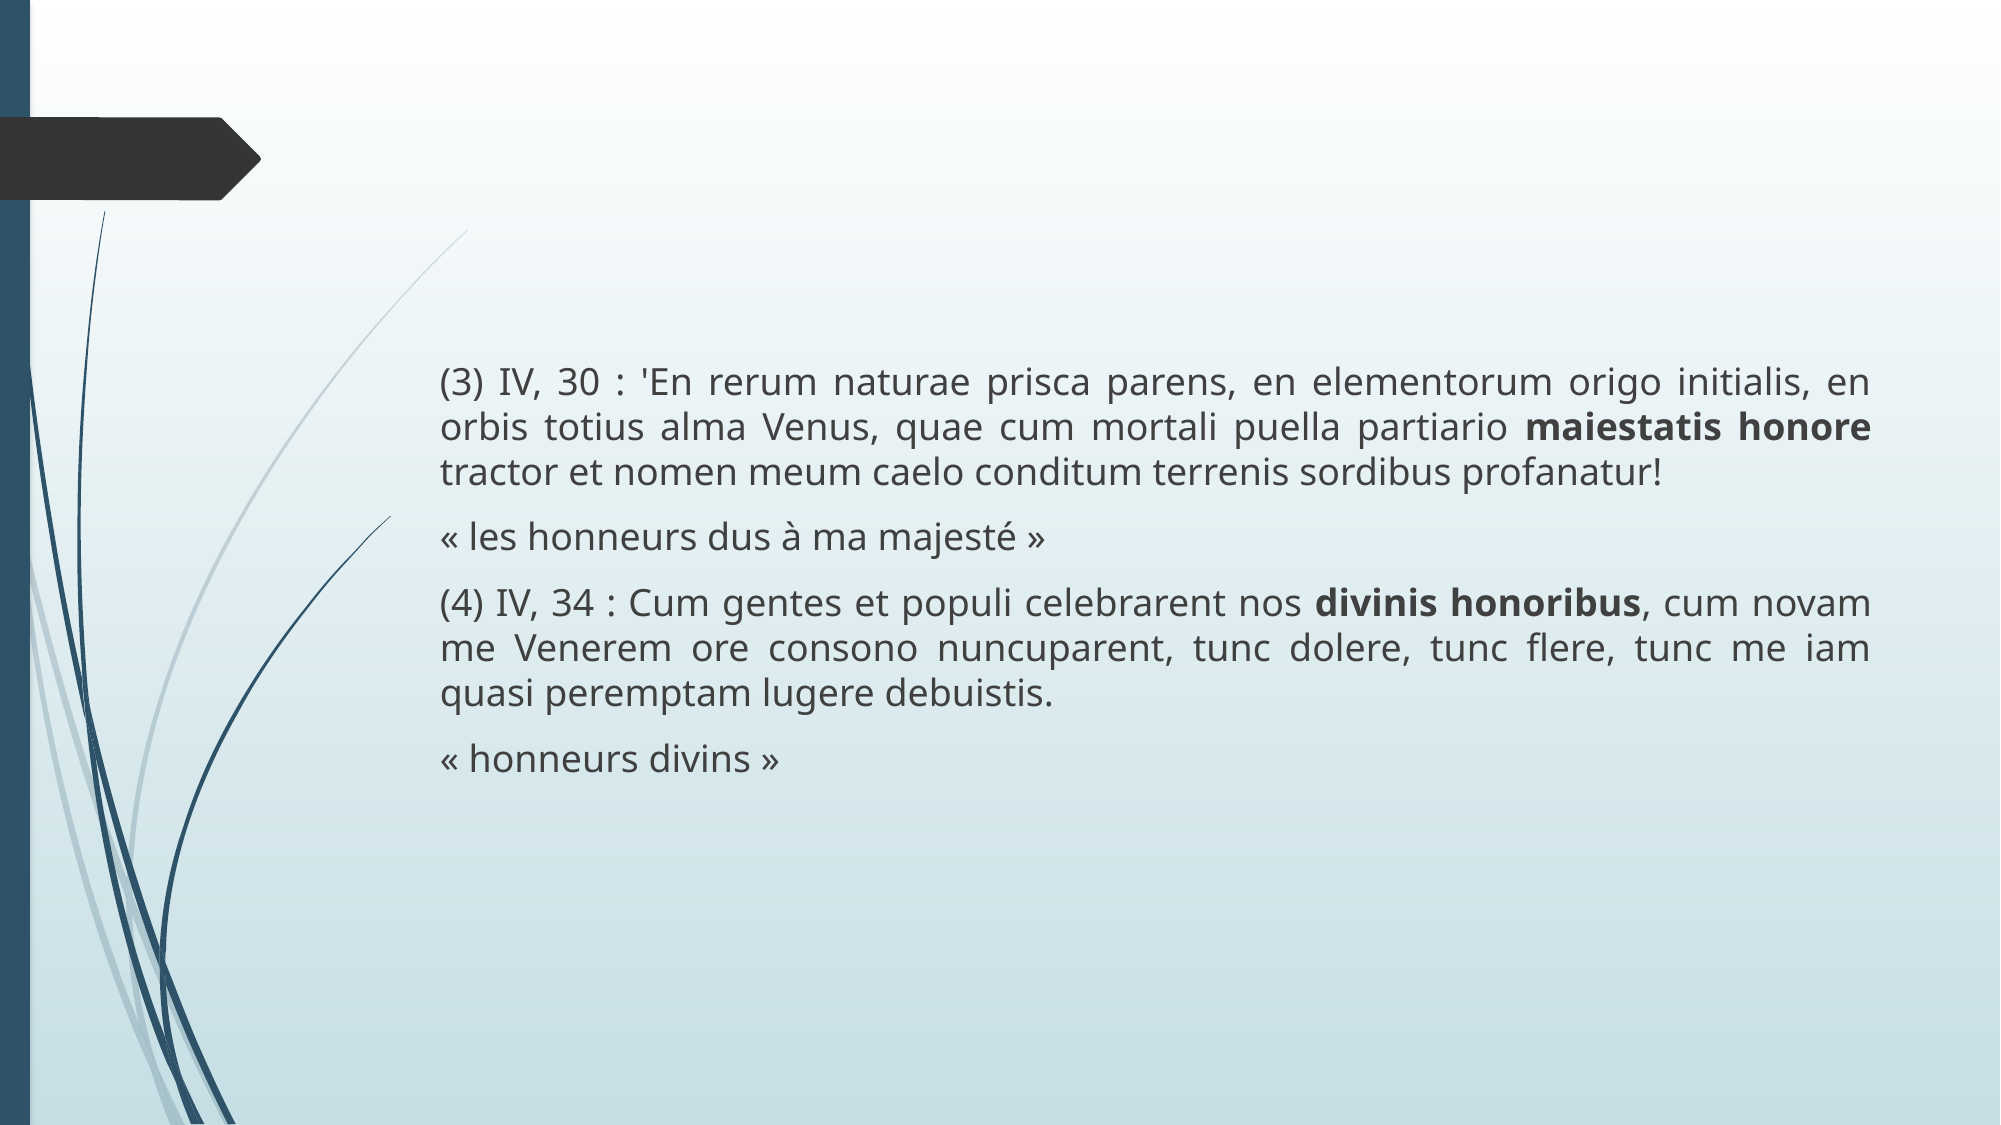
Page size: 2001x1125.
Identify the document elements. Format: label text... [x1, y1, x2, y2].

list (3) IV, 30 : 'En rerum naturae prisca parens, en elementorum origo initialis, en orbis totius alma Venus, quae cum mortali puella partiario maiestatis honore tractor et nomen meum caelo conditum terrenis sordibus profanatur! « les honneurs dus à ma majesté » (4) IV, 34 : Cum gentes et populi celebrarent nos divinis honoribus, cum novam me Venerem ore consono nuncuparent, tunc dolere, tunc flere, tunc me iam quasi peremptam lugere debuistis. « honneurs divins » [424, 350, 1888, 970]
